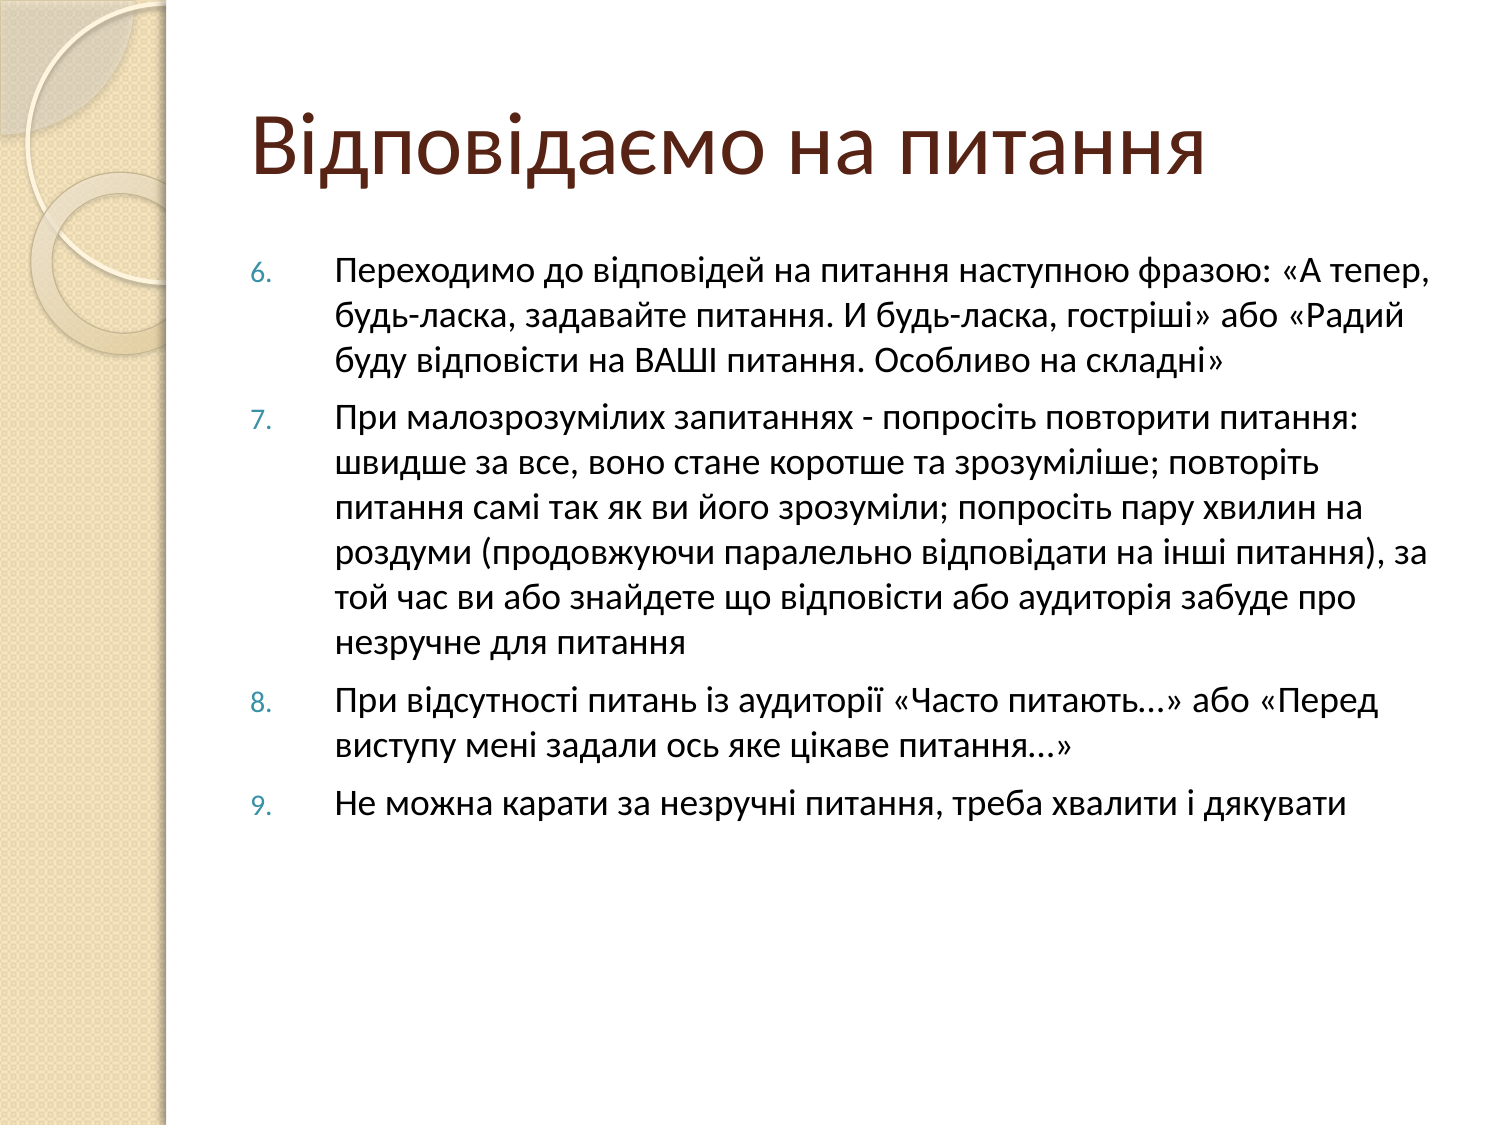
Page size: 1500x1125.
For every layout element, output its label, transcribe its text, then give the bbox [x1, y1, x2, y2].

list Переходимо до відповідей на питання наступною фразою: «А тепер, будь-ласка, задавайте питання. И будь-ласка, гостріші» або «Радий буду відповісти на ВАШІ питання. Особливо на складні» При малозрозумілих запитаннях - попросіть повторити питання: швидше за все, воно стане коротше та зрозуміліше; повторіть питання самі так як ви його зрозуміли; попросіть пару хвилин на роздуми (продовжуючи паралельно відповідати на інші питання), за той час ви або знайдете що відповісти або аудиторія забуде про незручне для питання При відсутності питань із аудиторії «Часто питають…» або «Перед виступу мені задали ось яке цікаве питання…» Не можна карати за незручні питання, треба хвалити і дякувати [235, 237, 1466, 1025]
title Відповідаємо на питання [235, 45, 1466, 233]
